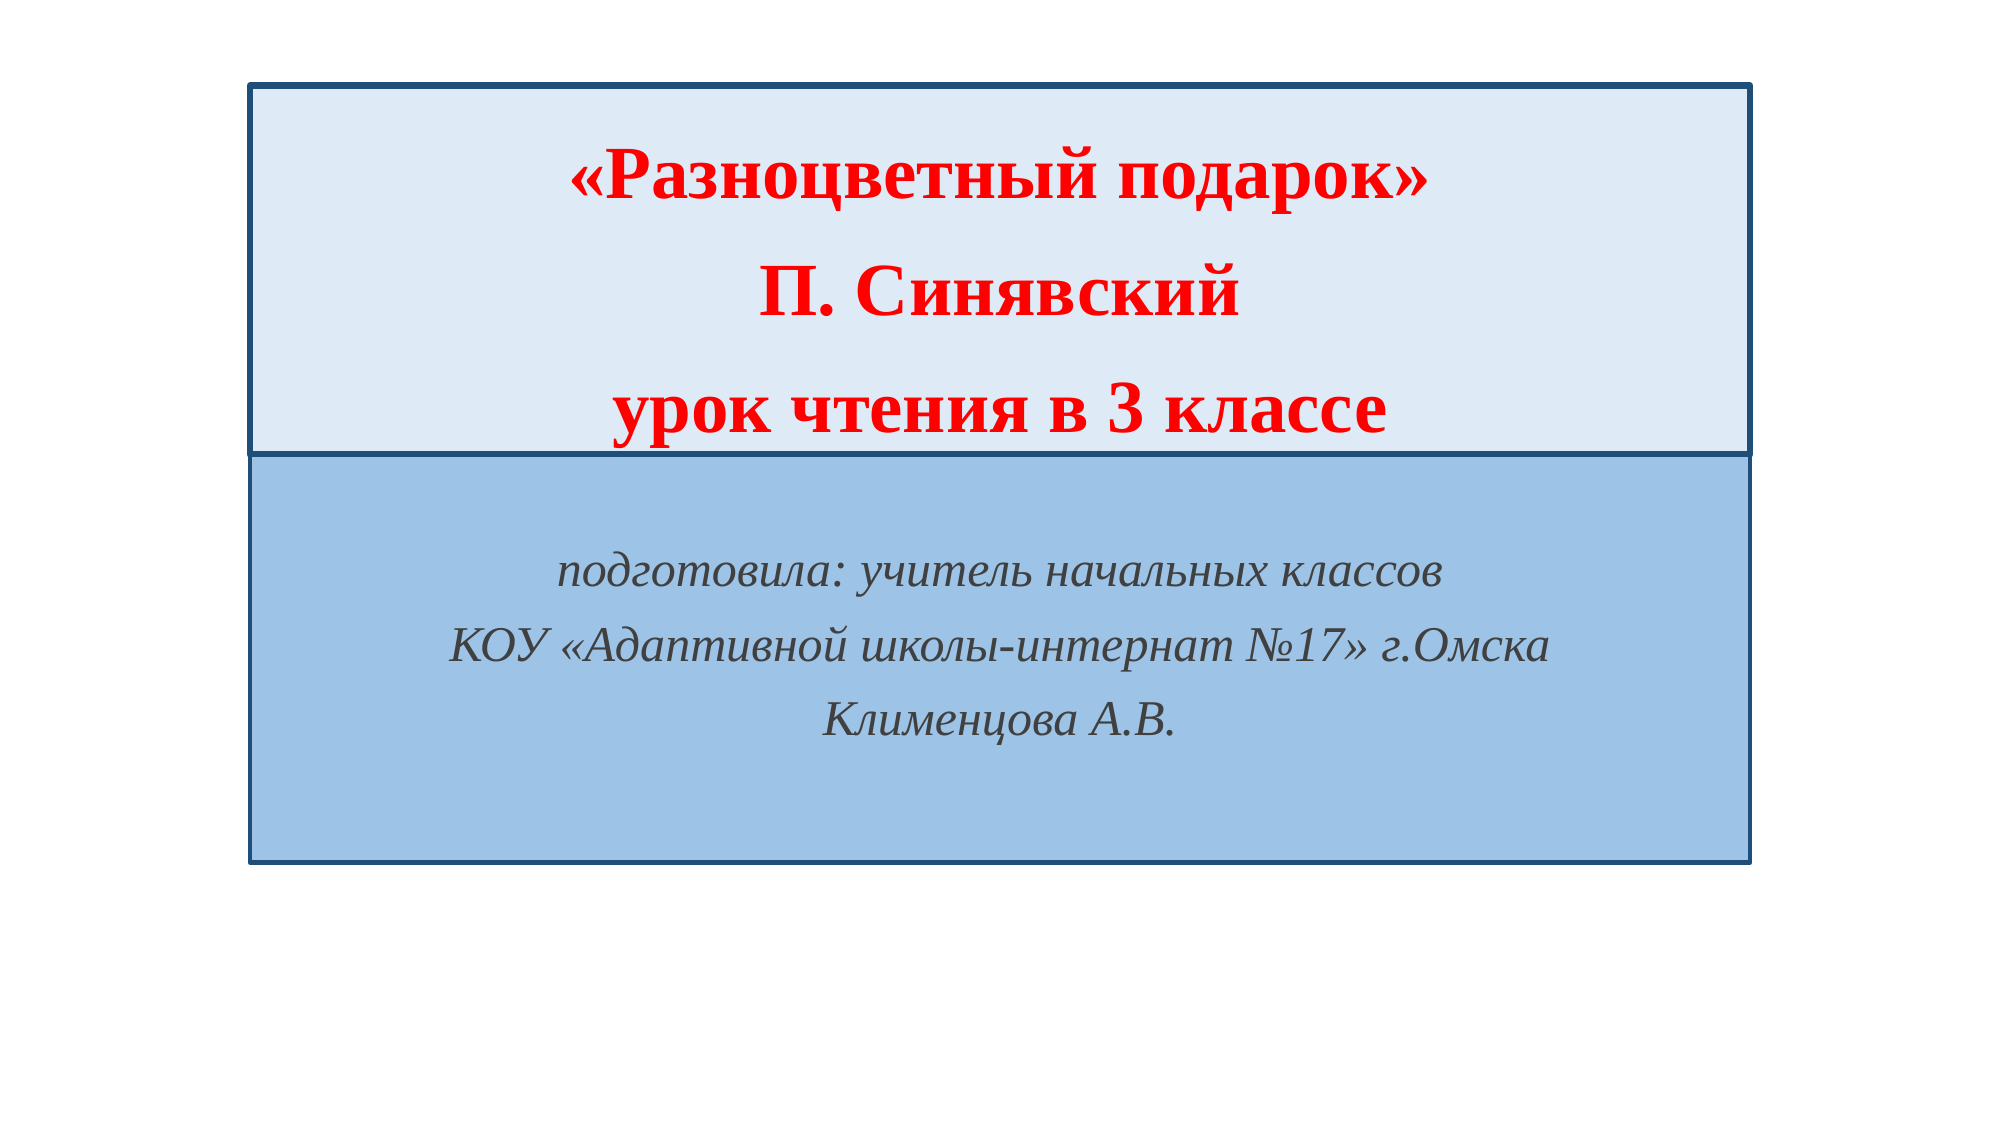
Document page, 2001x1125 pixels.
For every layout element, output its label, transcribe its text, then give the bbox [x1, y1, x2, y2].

title «Разноцветный подарок» П. Синявский урок чтения в 3 классе [249, 85, 1750, 454]
subtitle подготовила: учитель начальных классов КОУ «Адаптивной школы-интернат №17» г.Омска Клименцова А.В. [249, 454, 1750, 863]
